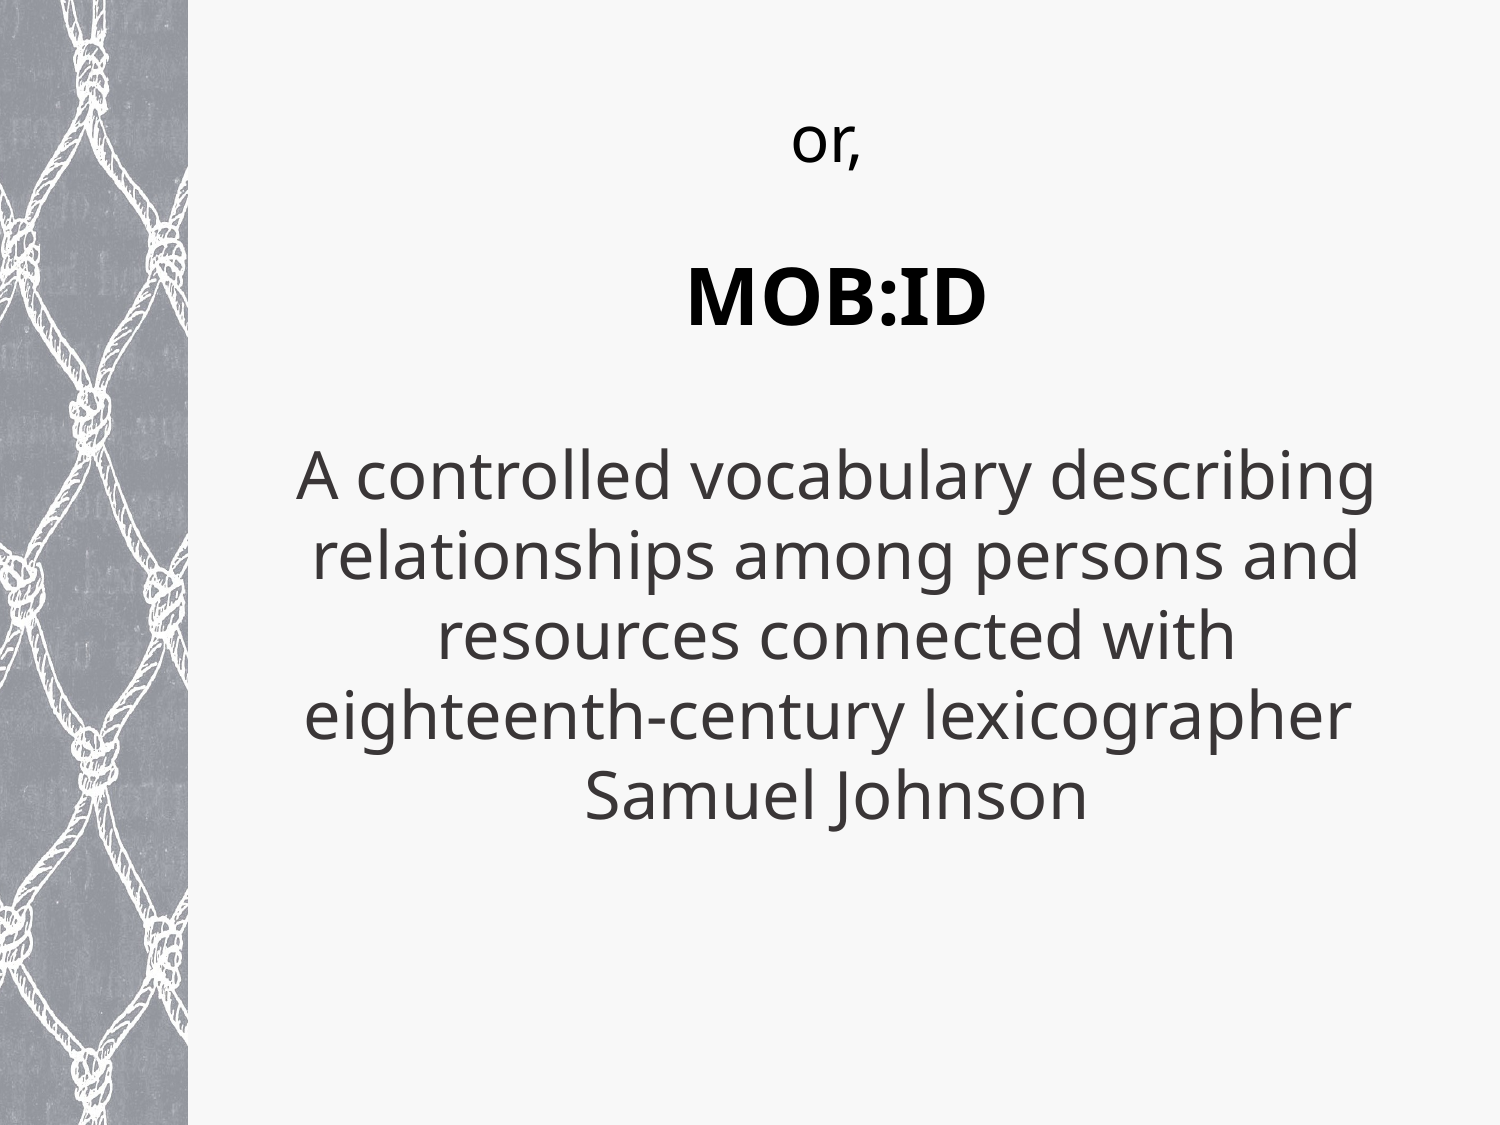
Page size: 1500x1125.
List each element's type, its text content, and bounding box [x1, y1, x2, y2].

subtitle A controlled vocabulary describing relationships among persons and resources connected with eighteenth-century lexicographer Samuel Johnson [275, 425, 1400, 1025]
title or, MOB:ID [249, 75, 1425, 350]
picture [0, 0, 188, 1125]
